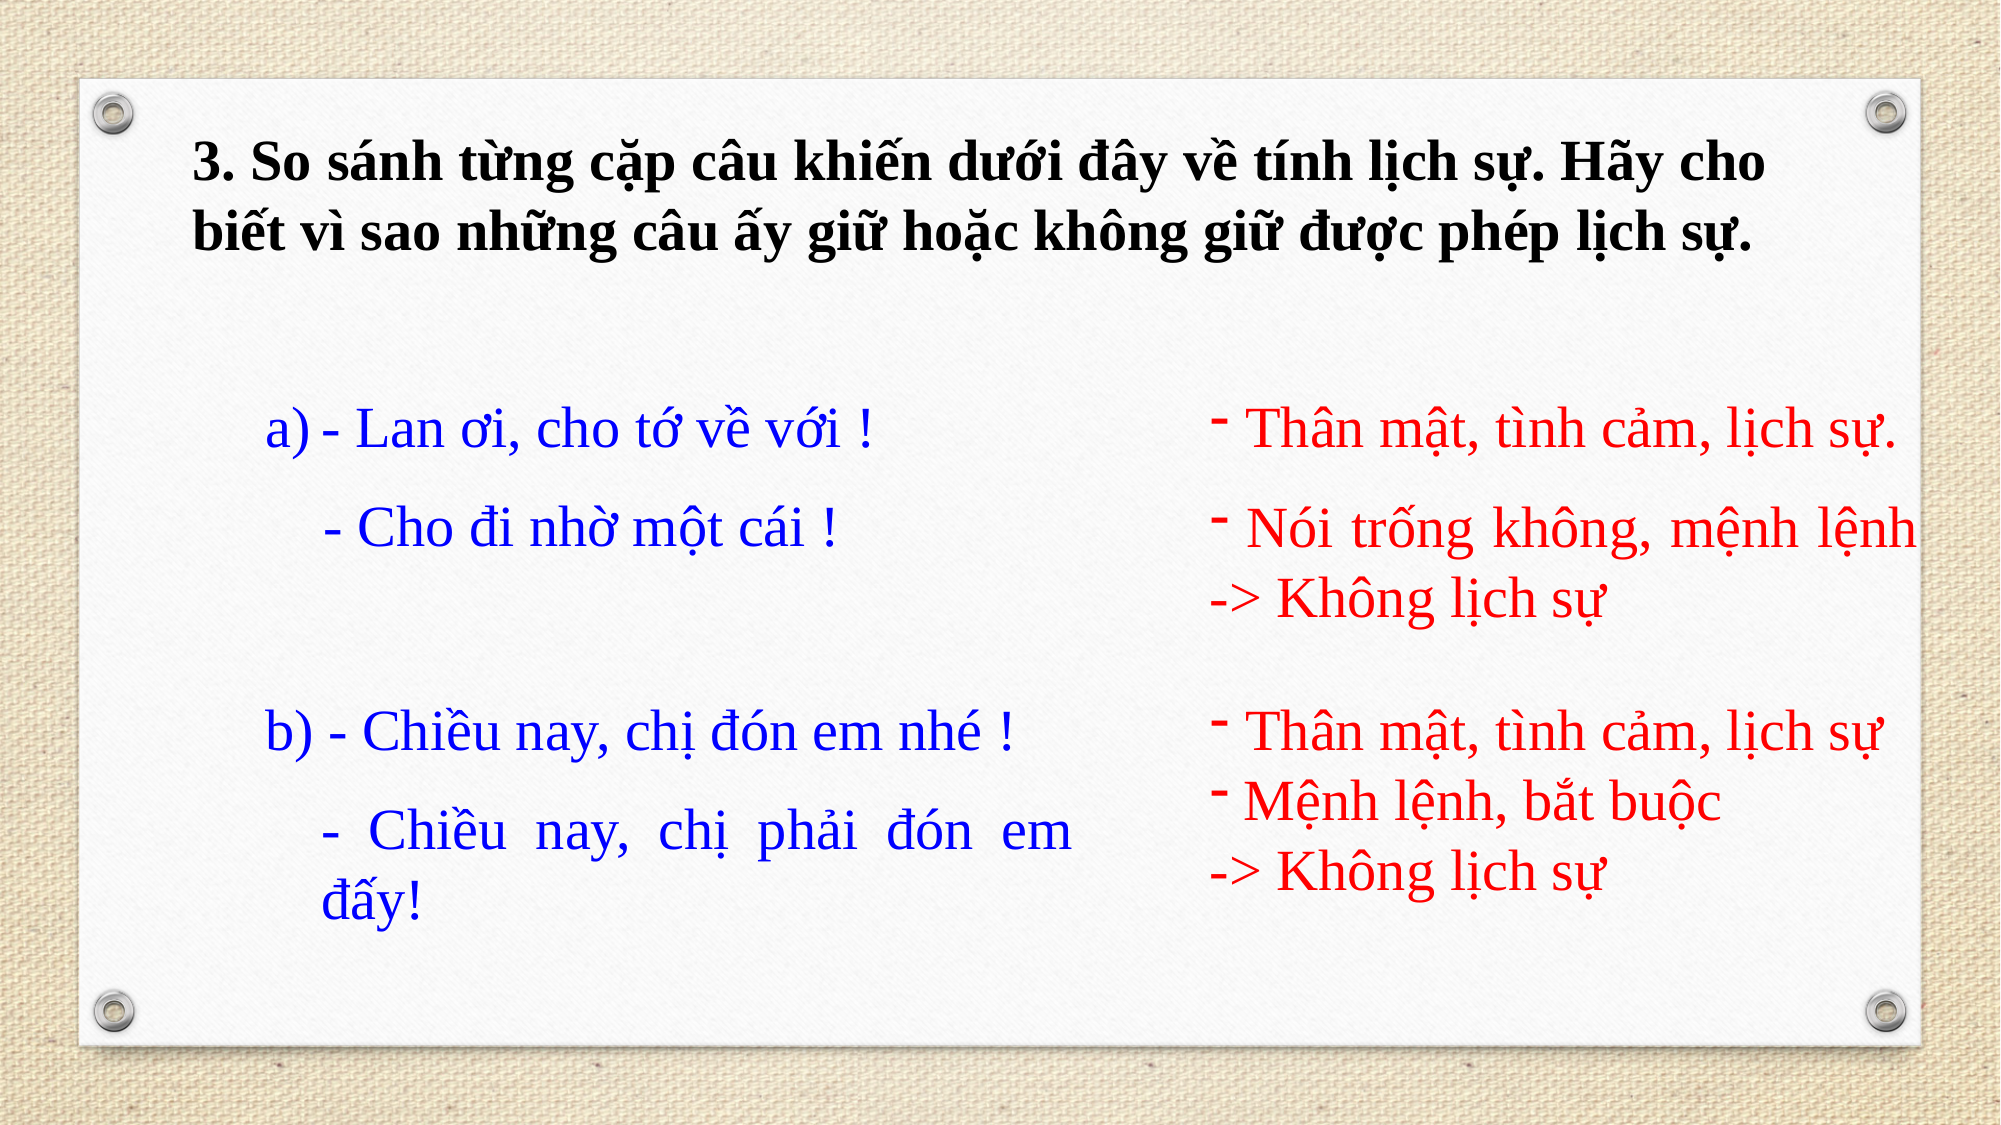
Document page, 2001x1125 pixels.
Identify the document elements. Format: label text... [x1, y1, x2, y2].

text_box - Lan ơi, cho tớ về với ! - Cho đi nhờ một cái ! [250, 382, 1013, 566]
text_box b) - Chiều nay, chị đón em nhé ! - Chiều nay, chị phải đón em đấy! [250, 684, 1088, 939]
text_box Thân mật, tình cảm, lịch sự. Nói trống không, mệnh lệnh -> Không lịch sự [1195, 382, 1933, 636]
picture [0, 0, 2001, 1125]
text_box Thân mật, tình cảm, lịch sự Mệnh lệnh, bắt buộc -> Không lịch sự [1195, 684, 1933, 910]
text_box 3. So sánh từng cặp câu khiến dưới đây về tính lịch sự. Hãy cho biết vì sao những câu ấy giữ hoặc không giữ được phép lịch sự. [177, 115, 1783, 270]
